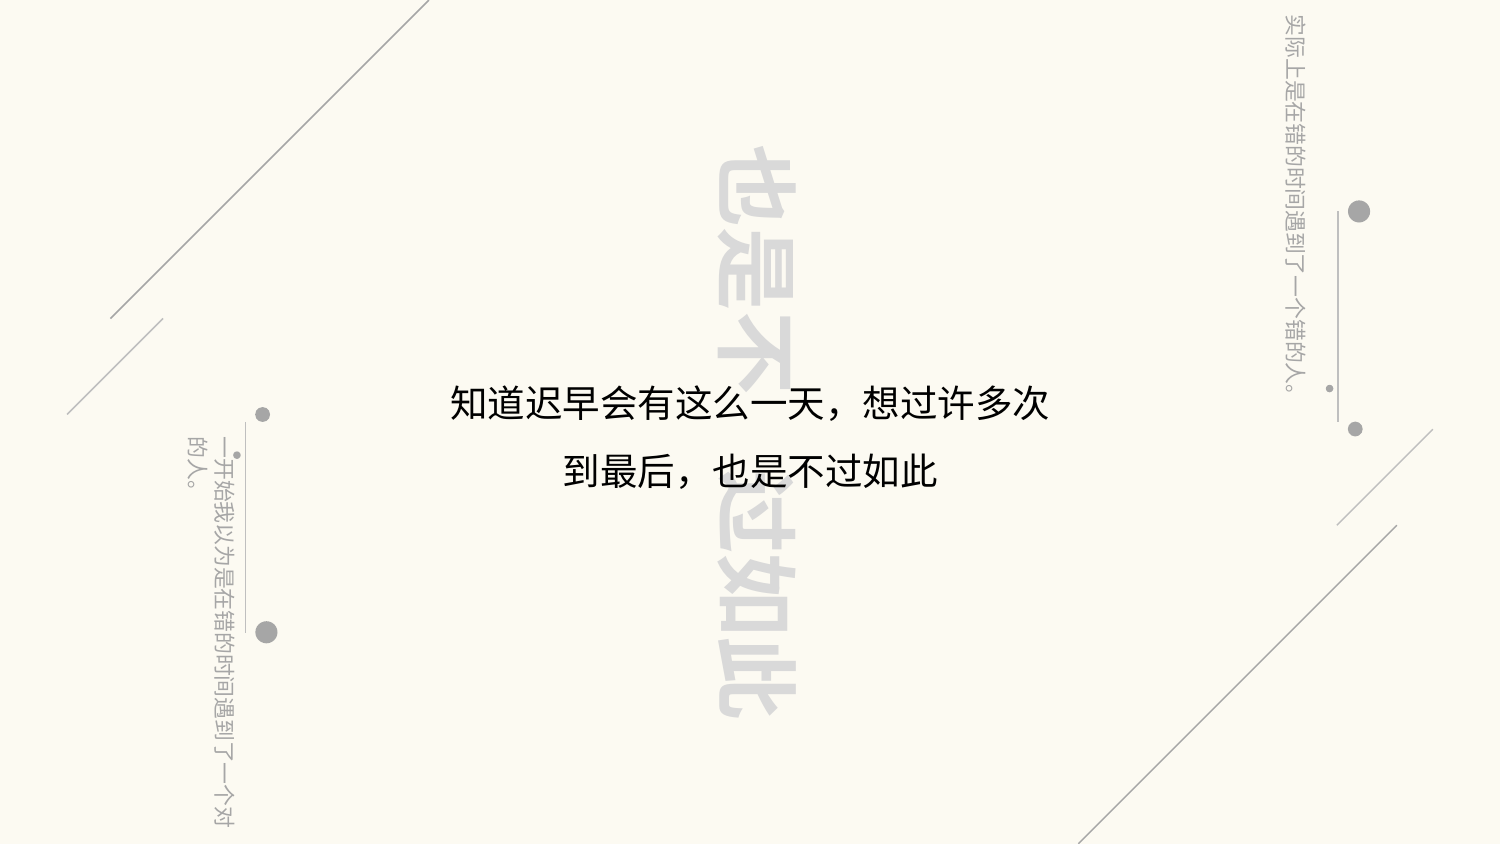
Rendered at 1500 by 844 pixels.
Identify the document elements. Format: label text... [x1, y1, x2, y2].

text_box 也是不 过如此 [684, 36, 816, 350]
text_box 一开始我以为是在错的时间遇到了一个对的人。 [162, 421, 246, 844]
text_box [1336, 429, 1434, 526]
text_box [110, 0, 430, 319]
text_box 实际上是在错的时间遇到了一个错的人。 [1254, 0, 1338, 422]
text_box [232, 406, 278, 644]
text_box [1078, 524, 1398, 844]
text_box 也是不 过如此 [684, 500, 816, 828]
text_box 知道迟早会有这么一天，想过许多次到最后，也是不过如此 [421, 350, 1079, 500]
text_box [1325, 200, 1371, 437]
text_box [66, 318, 164, 415]
